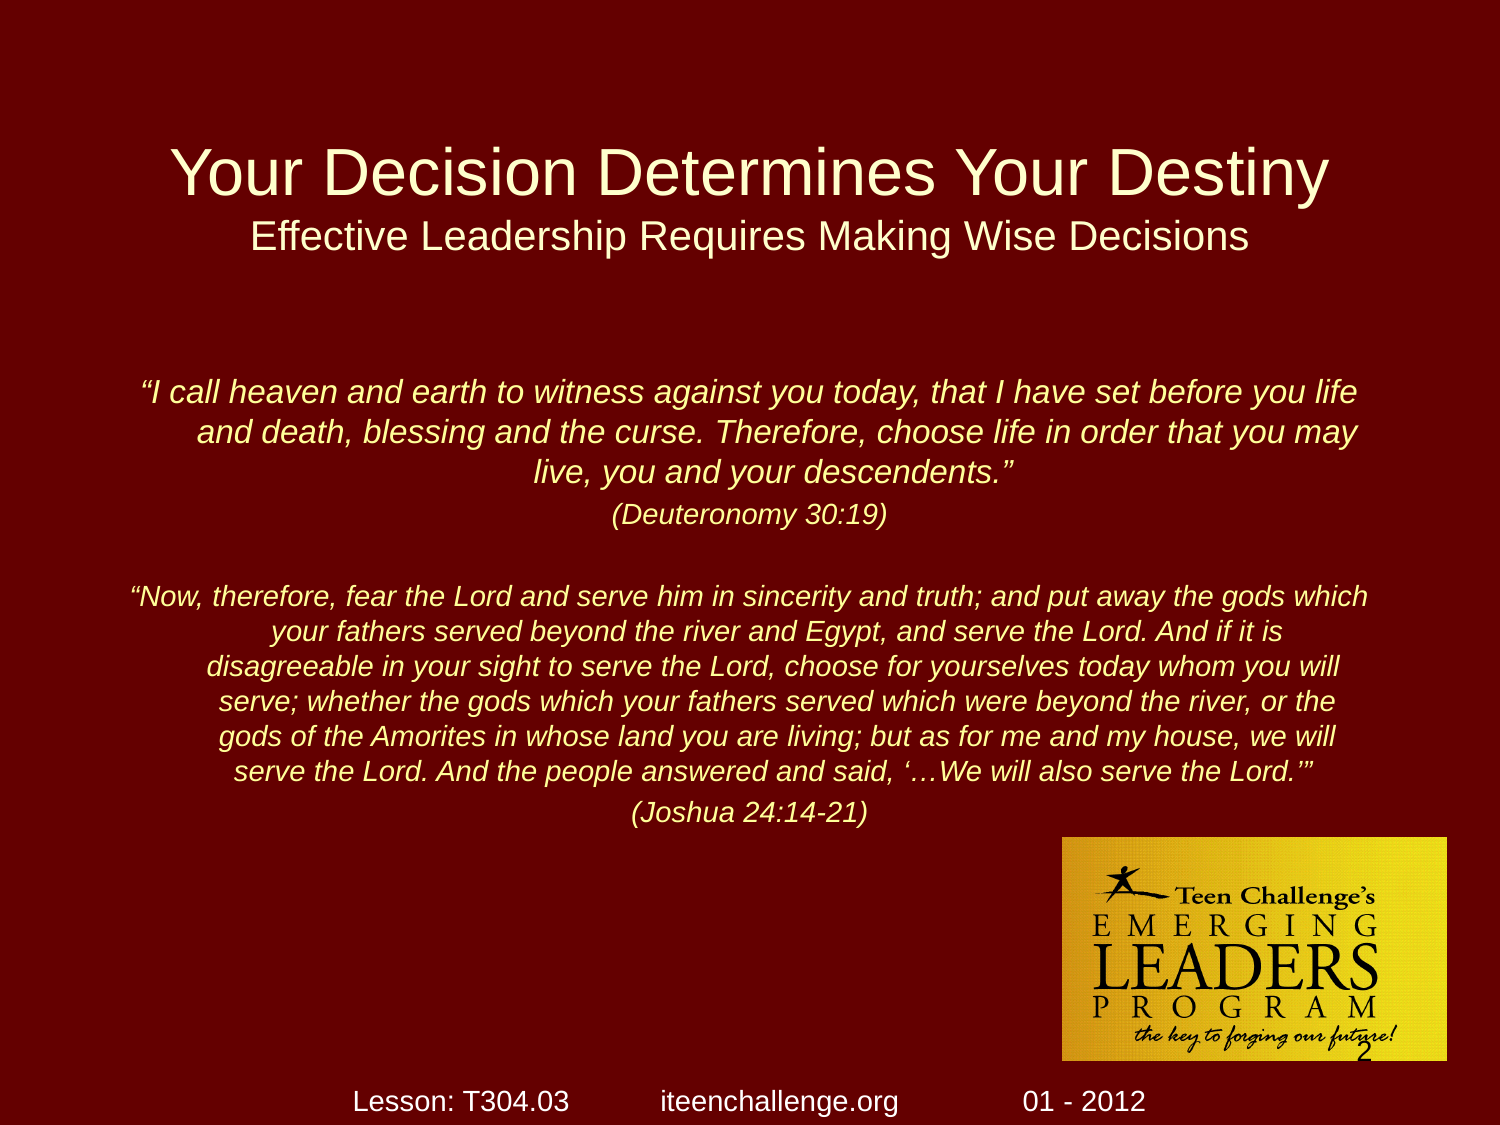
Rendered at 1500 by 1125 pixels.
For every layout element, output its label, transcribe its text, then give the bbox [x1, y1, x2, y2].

title Your Decision Determines Your Destiny Effective Leadership Requires Making Wise Decisions [112, 99, 1388, 288]
picture [1062, 837, 1448, 1062]
list “I call heaven and earth to witness against you today, that I have set before you life and death, blessing and the curse. Therefore, choose life in order that you may live, you and your descendents.” (Deuteronomy 30:19) “Now, therefore, fear the Lord and serve him in sincerity and truth; and put away the gods which your fathers served beyond the river and Egypt, and serve the Lord. And if it is disagreeable in your sight to serve the Lord, choose for yourselves today whom you will serve; whether the gods which your fathers served which were beyond the river, or the gods of the Amorites in whose land you are living; but as for me and my house, we will serve the Lord. And the people answered and said, ‘…We will also serve the Lord.’” (Joshua 24:14-21) [112, 362, 1388, 1000]
slide_number 2 [1074, 1071, 1388, 1101]
footer Lesson: T304.03 iteenchallenge.org 01 - 2012 [324, 1074, 1176, 1125]
